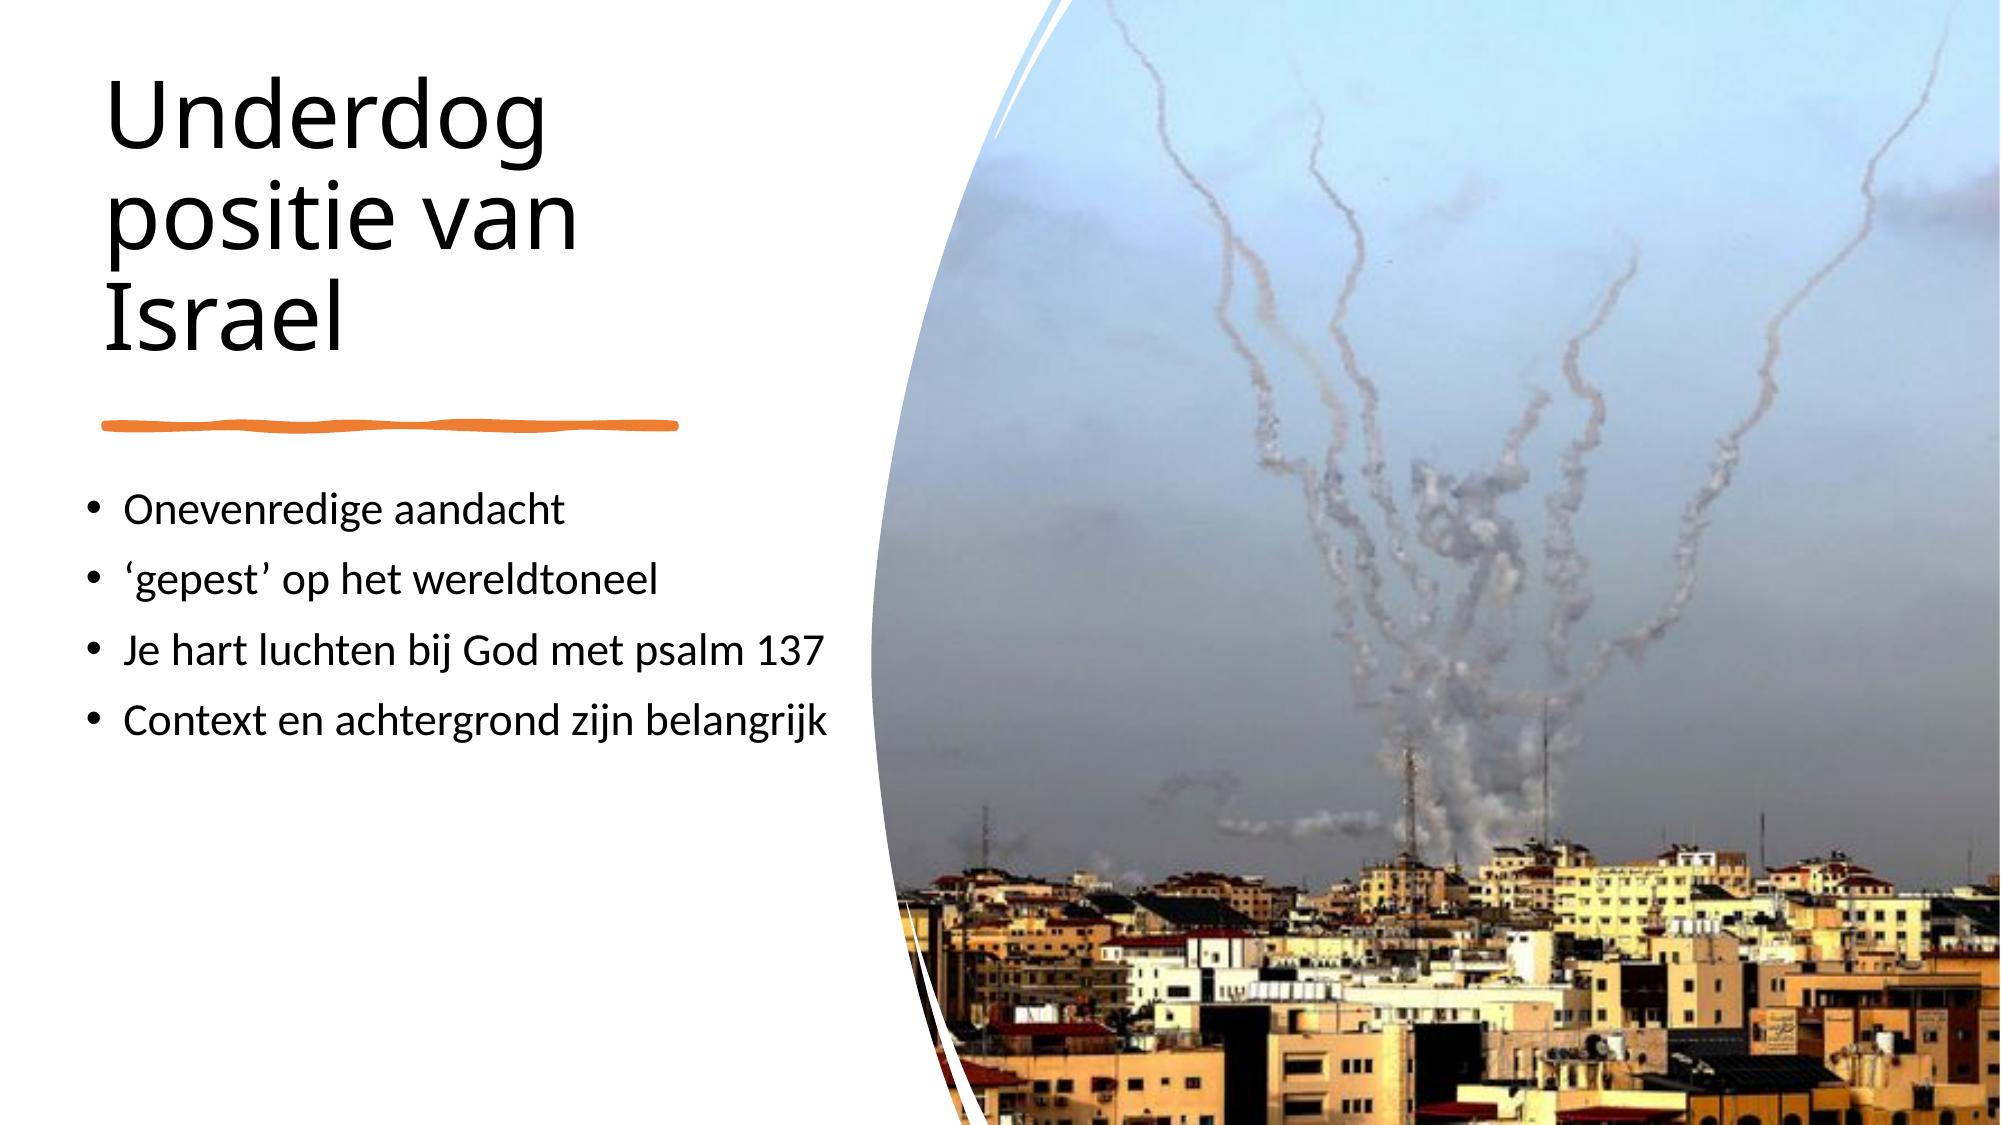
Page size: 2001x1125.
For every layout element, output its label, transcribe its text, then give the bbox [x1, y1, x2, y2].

title Underdog positie van Israel [88, 57, 806, 379]
picture [871, 0, 2000, 1125]
text_box [103, 421, 676, 431]
list Onevenredige aandacht ‘gepest’ op het wereldtoneel Je hart luchten bij God met psalm 137 Context en achtergrond zijn belangrijk [70, 477, 871, 1023]
text_box [0, 0, 871, 1125]
